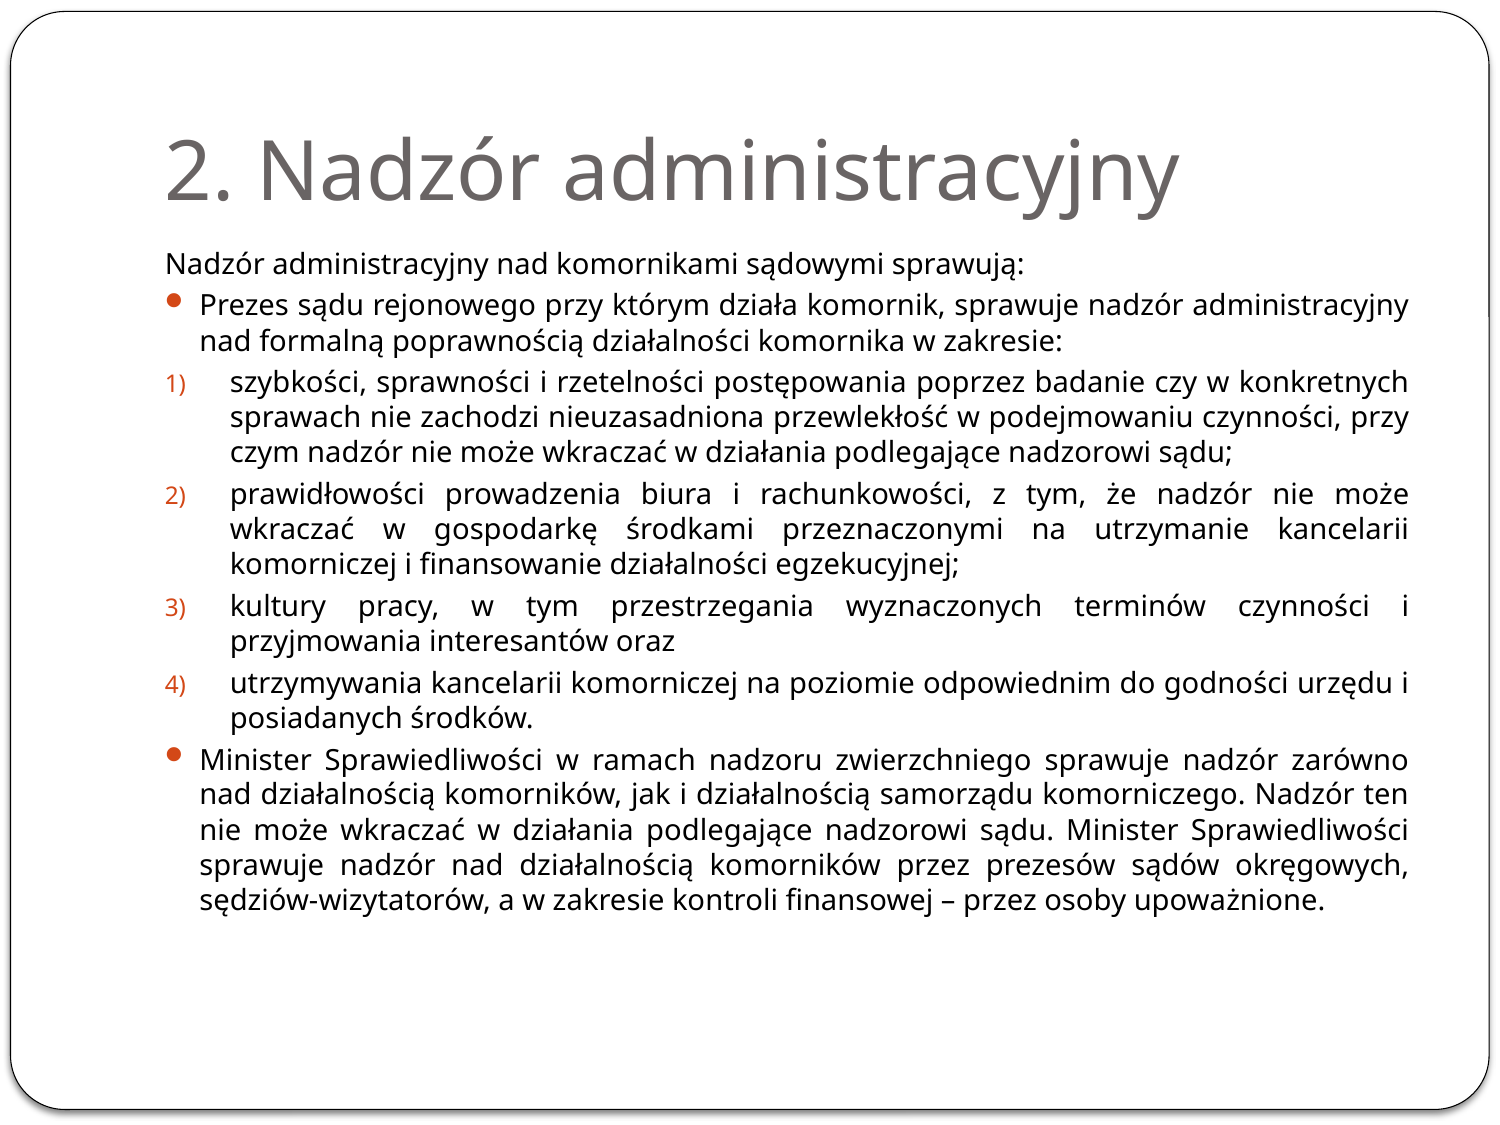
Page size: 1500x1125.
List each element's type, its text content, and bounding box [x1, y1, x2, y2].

title 2. Nadzór administracyjny [150, 45, 1425, 233]
list Nadzór administracyjny nad komornikami sądowymi sprawują: Prezes sądu rejonowego przy którym działa komornik, sprawuje nadzór administracyjny nad formalną poprawnością działalności komornika w zakresie: szybkości, sprawności i rzetelności postępowania poprzez badanie czy w konkretnych sprawach nie zachodzi nieuzasadniona przewlekłość w podejmowaniu czynności, przy czym nadzór nie może wkraczać w działania podlegające nadzorowi sądu; prawidłowości prowadzenia biura i rachunkowości, z tym, że nadzór nie może wkraczać w gospodarkę środkami przeznaczonymi na utrzymanie kancelarii komorniczej i finansowanie działalności egzekucyjnej; kultury pracy, w tym przestrzegania wyznaczonych terminów czynności i przyjmowania interesantów oraz utrzymywania kancelarii komorniczej na poziomie odpowiednim do godności urzędu i posiadanych środków. Minister Sprawiedliwości w ramach nadzoru zwierzchniego sprawuje nadzór zarówno nad działalnością komorników, jak i działalnością samorządu komorniczego. Nadzór ten nie może wkraczać w działania podlegające nadzorowi sądu. Minister Sprawiedliwości sprawuje nadzór nad działalnością komorników przez prezesów sądów okręgowych, sędziów-wizytatorów, a w zakresie kontroli finansowej – przez osoby upoważnione. [150, 237, 1425, 988]
